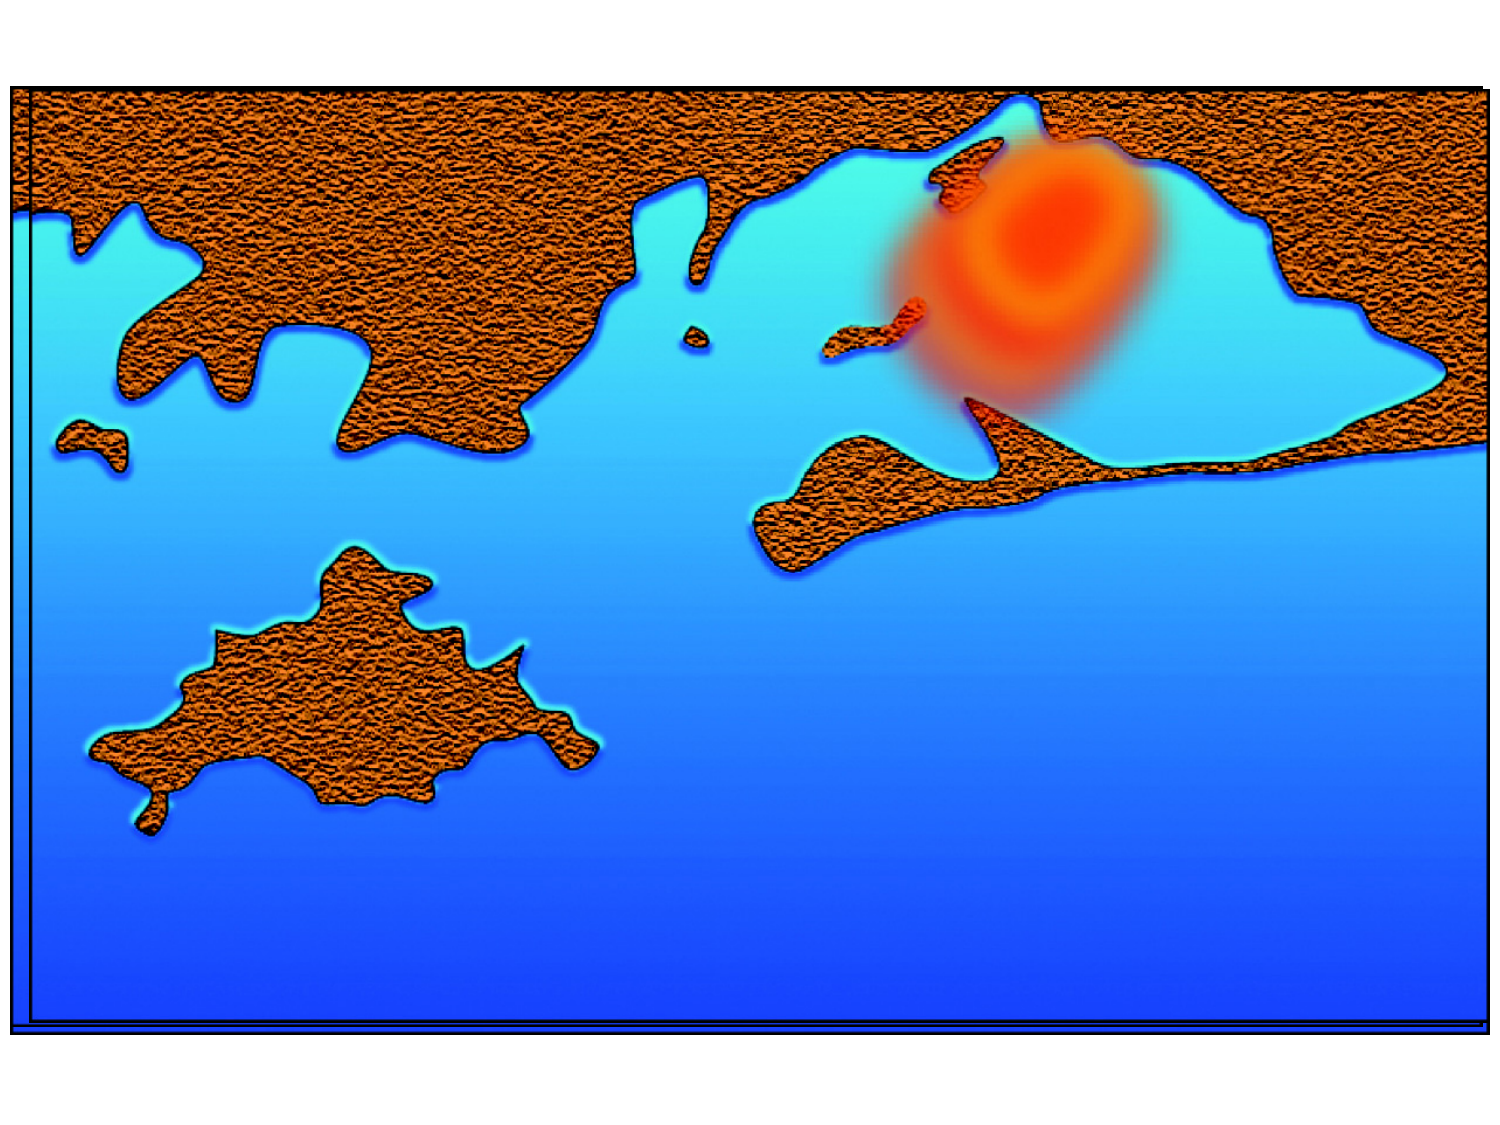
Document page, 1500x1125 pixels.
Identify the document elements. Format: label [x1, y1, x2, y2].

picture [9, 86, 1491, 1036]
